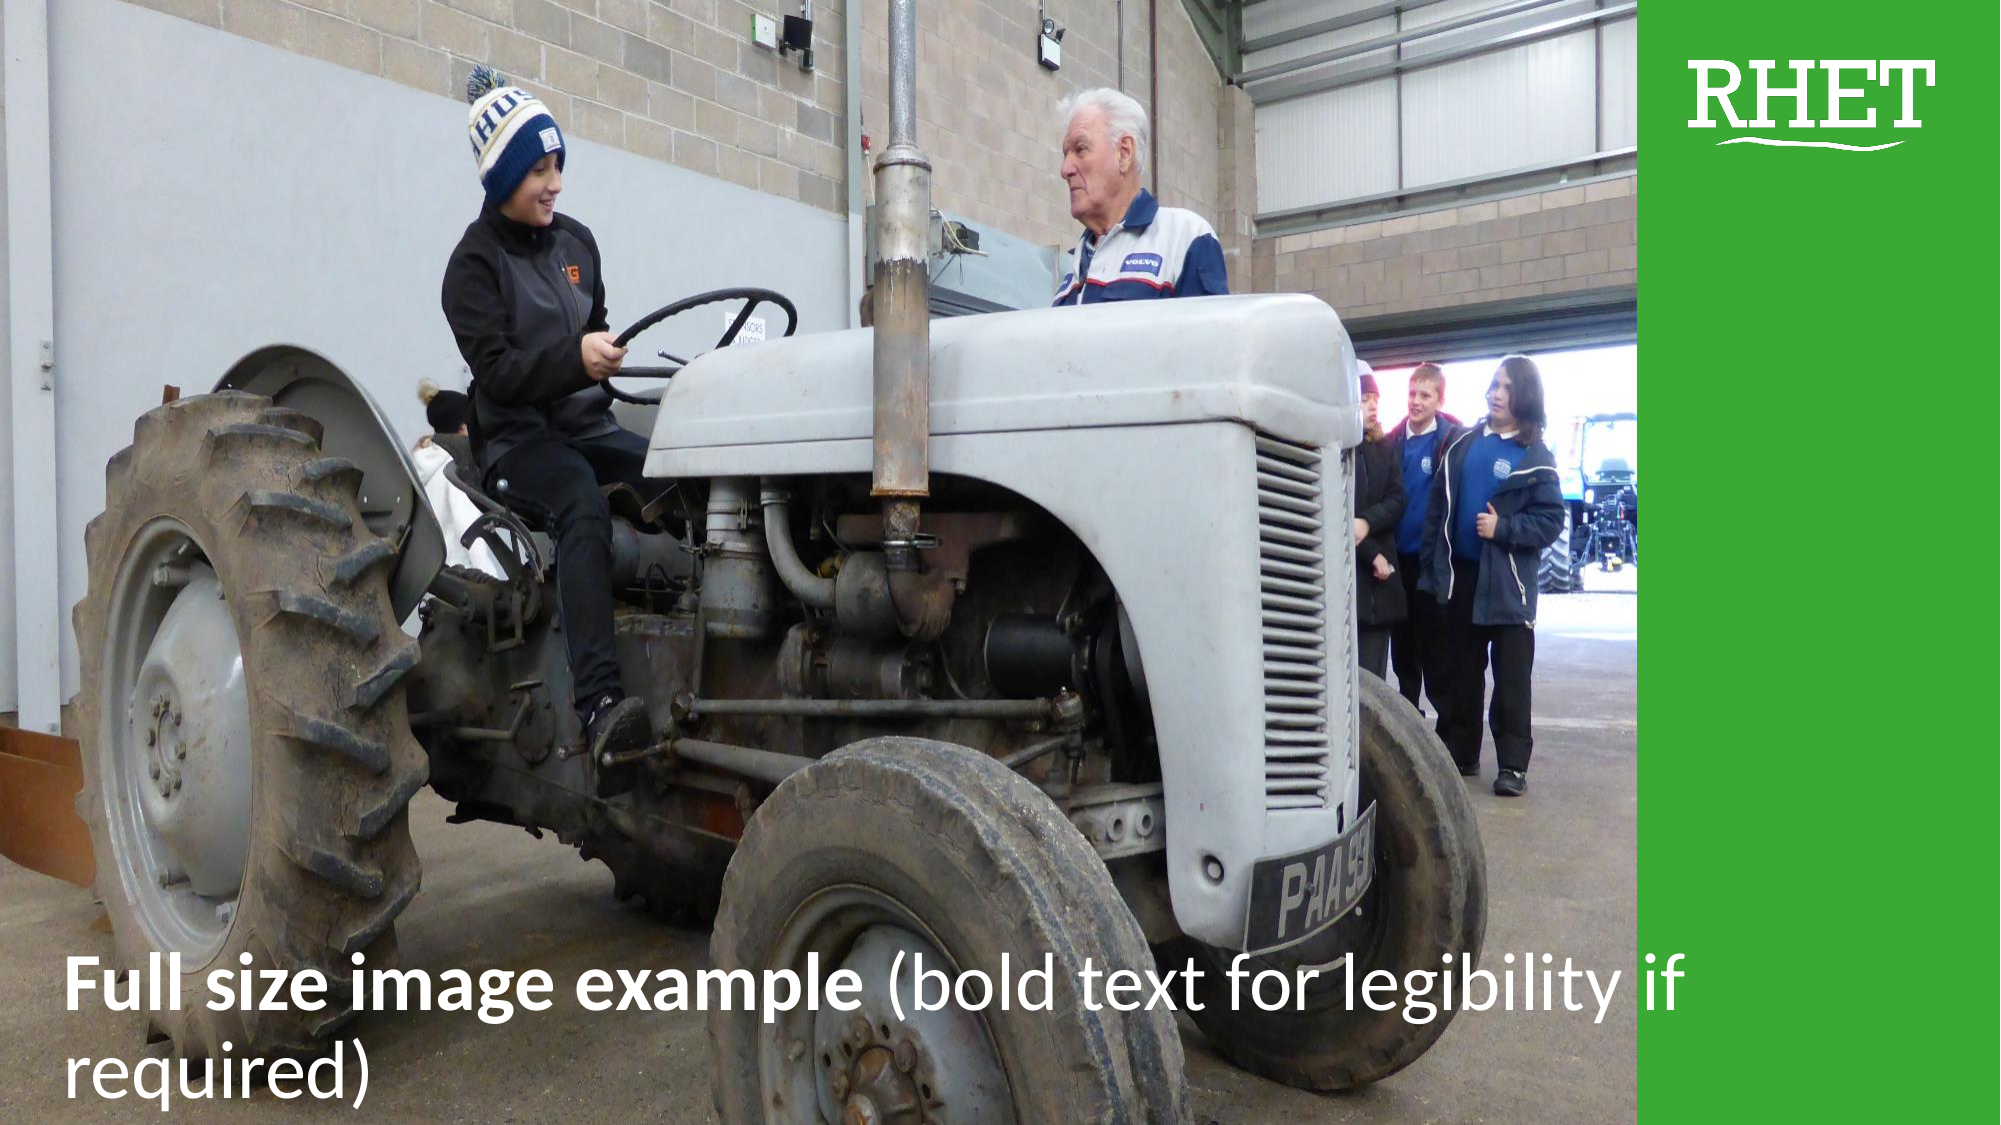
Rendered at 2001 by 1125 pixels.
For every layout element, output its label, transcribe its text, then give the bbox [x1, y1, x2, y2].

picture [1688, 60, 1935, 151]
picture [0, 0, 1637, 1125]
title Full size image example (bold text for legibility if required) [1637, 930, 2000, 1125]
